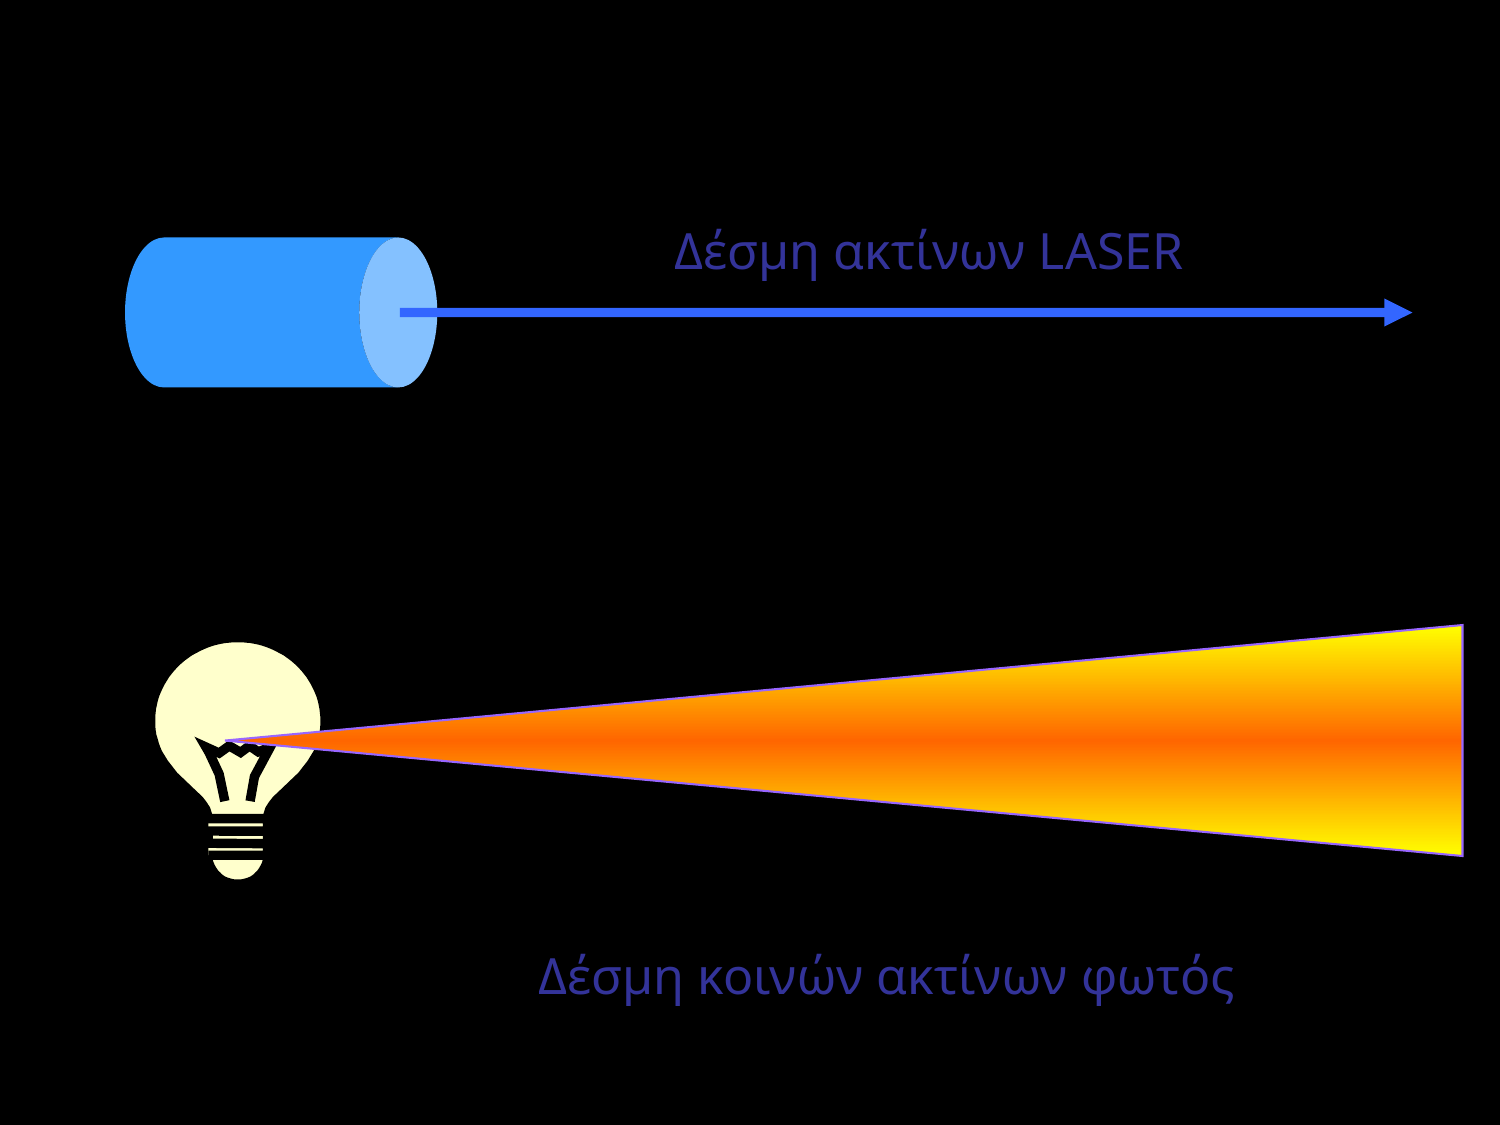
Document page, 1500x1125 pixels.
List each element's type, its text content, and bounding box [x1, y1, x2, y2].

text_box κάτοπτρο [360, 237, 438, 387]
text_box [399, 306, 1413, 319]
text_box Δέσμη κοινών ακτίνων φωτός [523, 937, 1251, 1013]
text_box [125, 237, 438, 388]
text_box [150, 637, 325, 885]
text_box Δέσμη ακτίνων LASER [660, 212, 1199, 288]
text_box [225, 625, 1463, 857]
